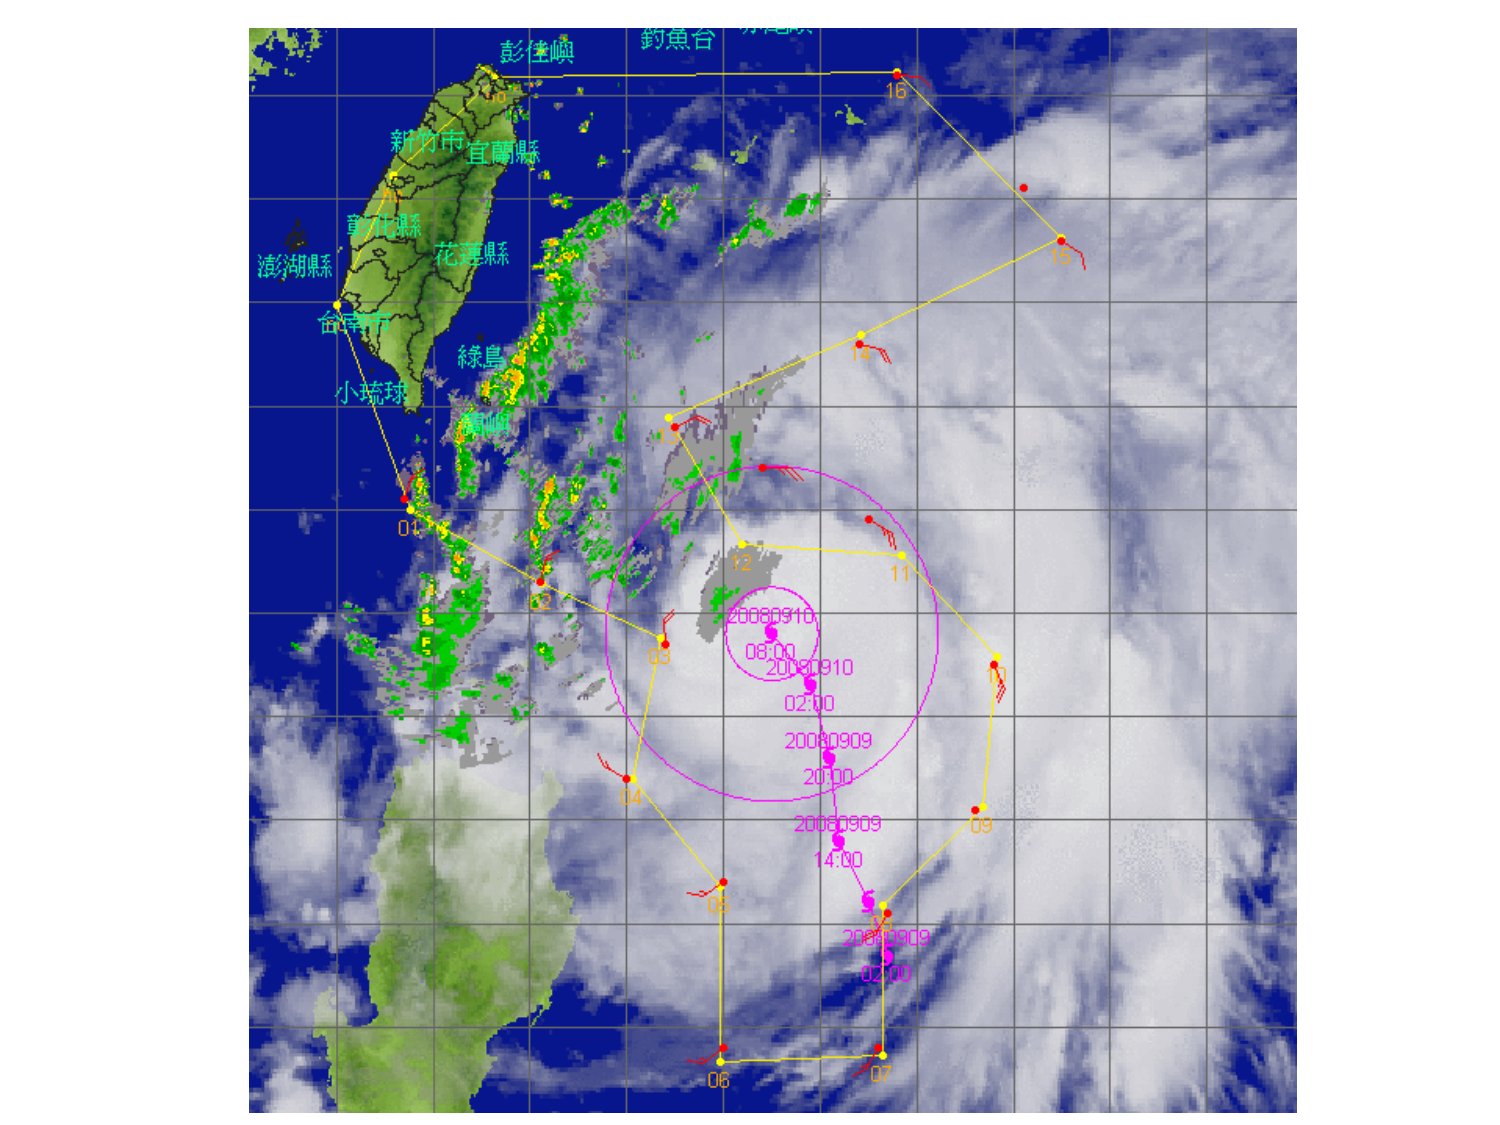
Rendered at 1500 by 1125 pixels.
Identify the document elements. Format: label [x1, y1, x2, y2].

picture [249, 27, 1298, 1113]
